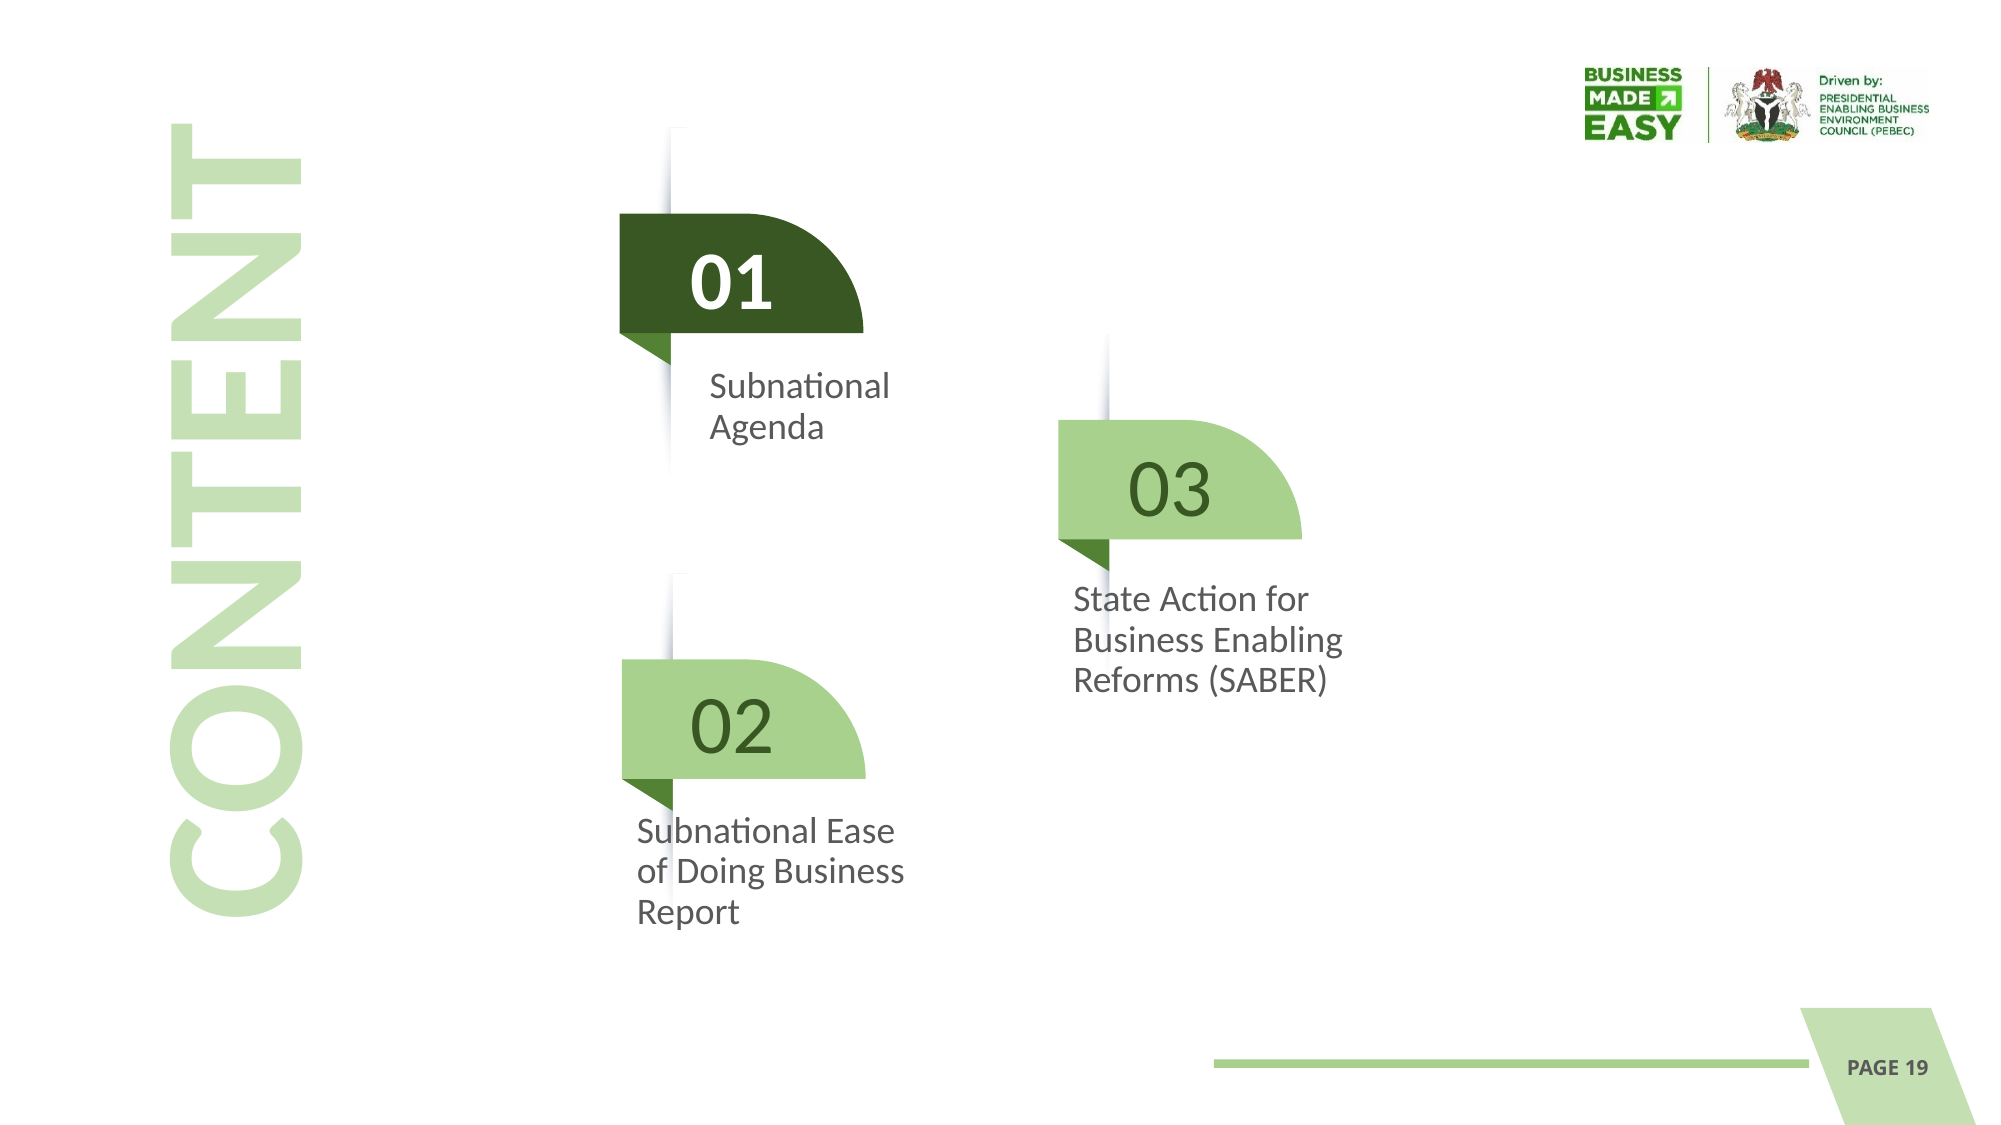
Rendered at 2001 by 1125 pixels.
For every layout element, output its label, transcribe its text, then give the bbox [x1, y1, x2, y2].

text_box [1800, 1007, 1977, 1125]
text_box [619, 127, 946, 478]
picture [1585, 67, 1929, 143]
text_box PAGE 19 [1563, 1054, 1929, 1083]
text_box [1213, 1059, 1563, 1068]
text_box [1058, 333, 1370, 710]
text_box CONTENT [93, 81, 349, 963]
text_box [621, 573, 937, 942]
